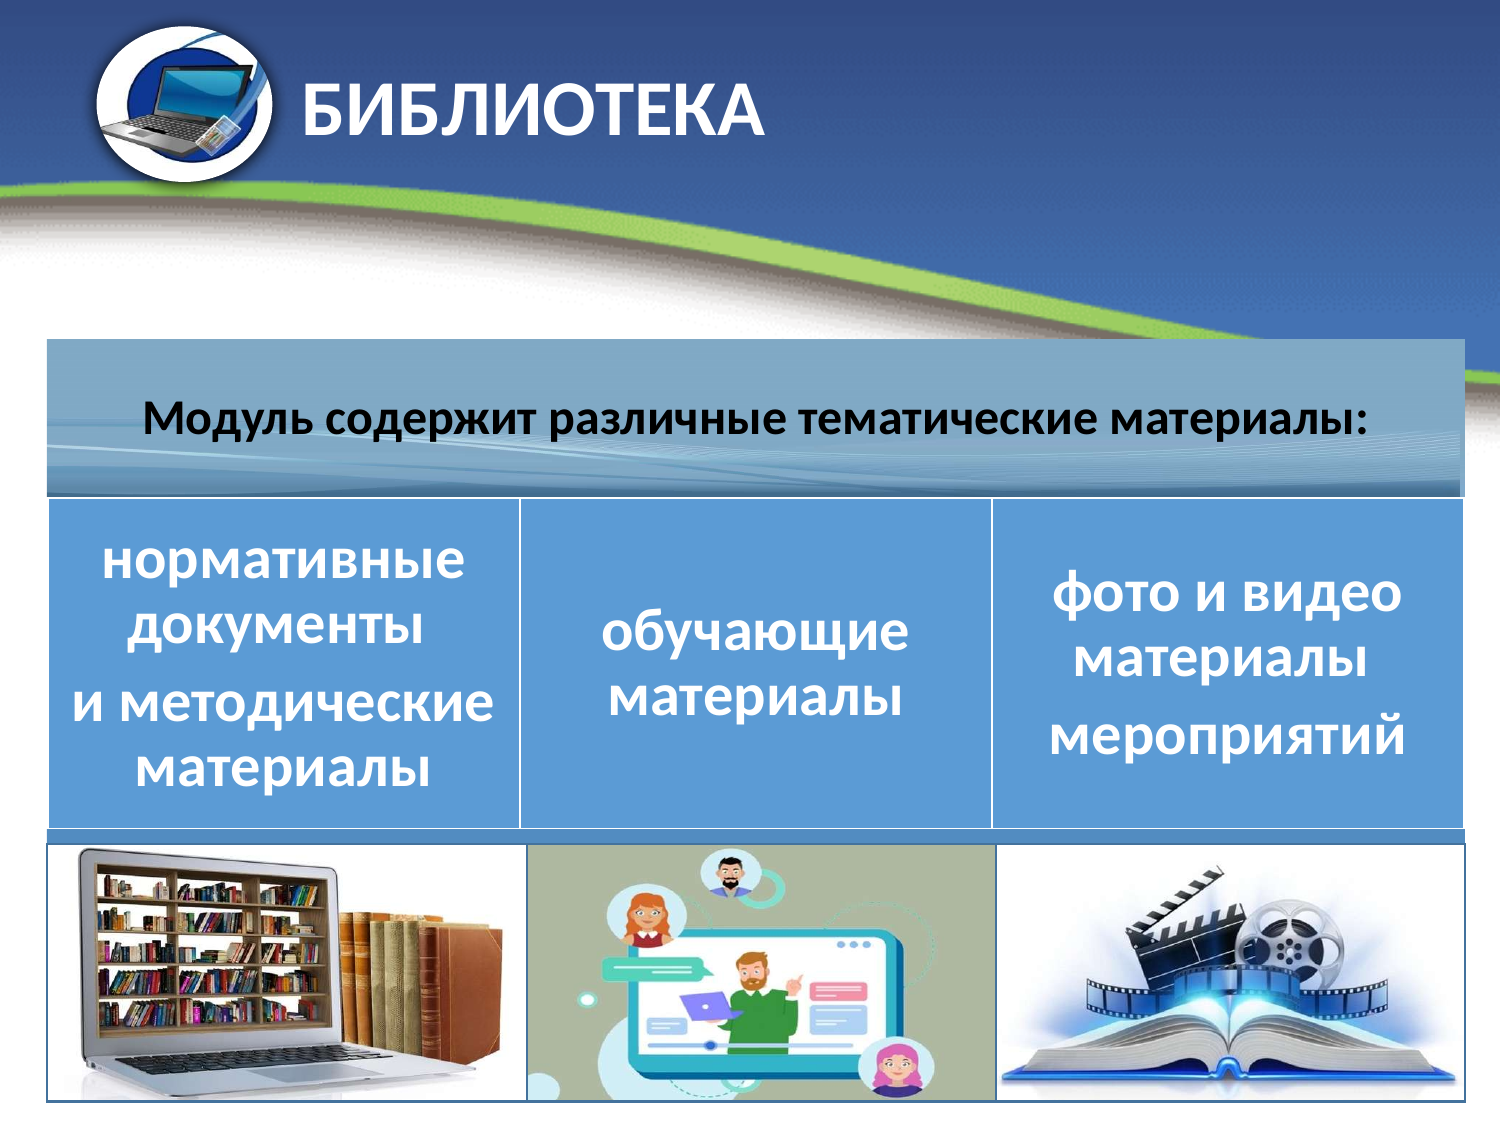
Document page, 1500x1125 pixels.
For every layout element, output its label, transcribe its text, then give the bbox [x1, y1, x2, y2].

text_box [526, 866, 995, 1103]
text_box [46, 866, 526, 1103]
text_box [995, 843, 1466, 1103]
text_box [46, 339, 1465, 866]
text_box БИБЛИОТЕКА [287, 48, 1322, 159]
text_box [95, 25, 274, 183]
picture [0, 0, 1500, 1125]
